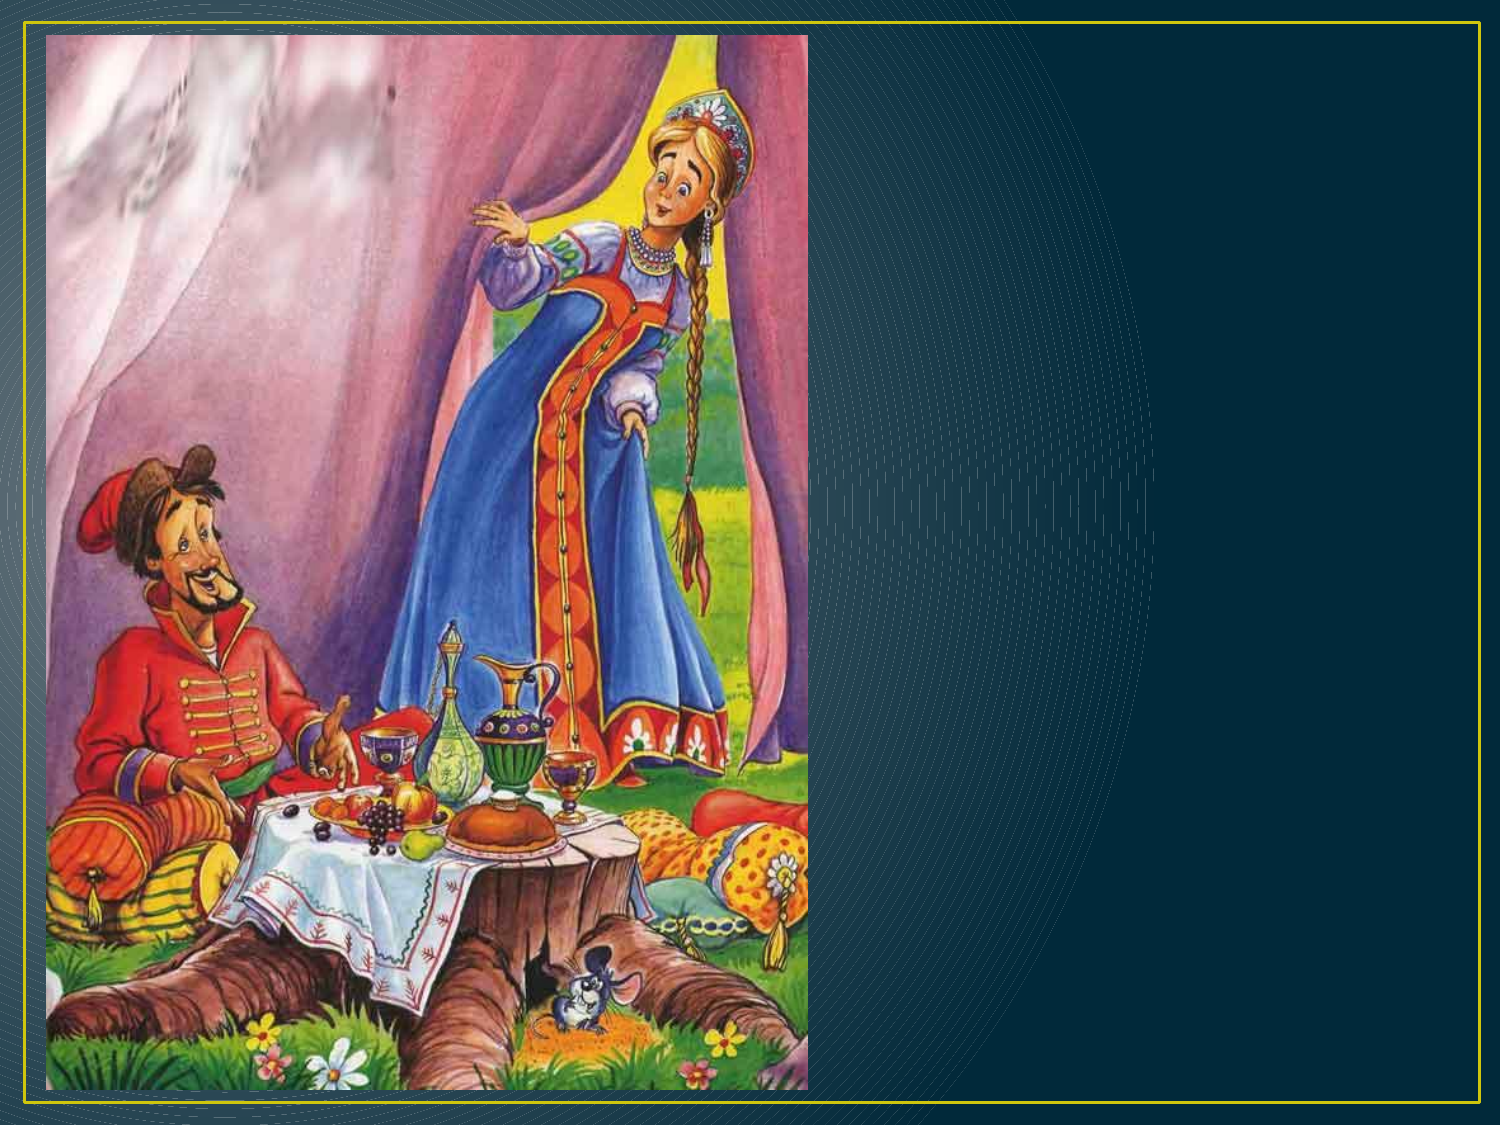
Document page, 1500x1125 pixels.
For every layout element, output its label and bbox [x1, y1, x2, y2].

list [46, 34, 808, 1091]
